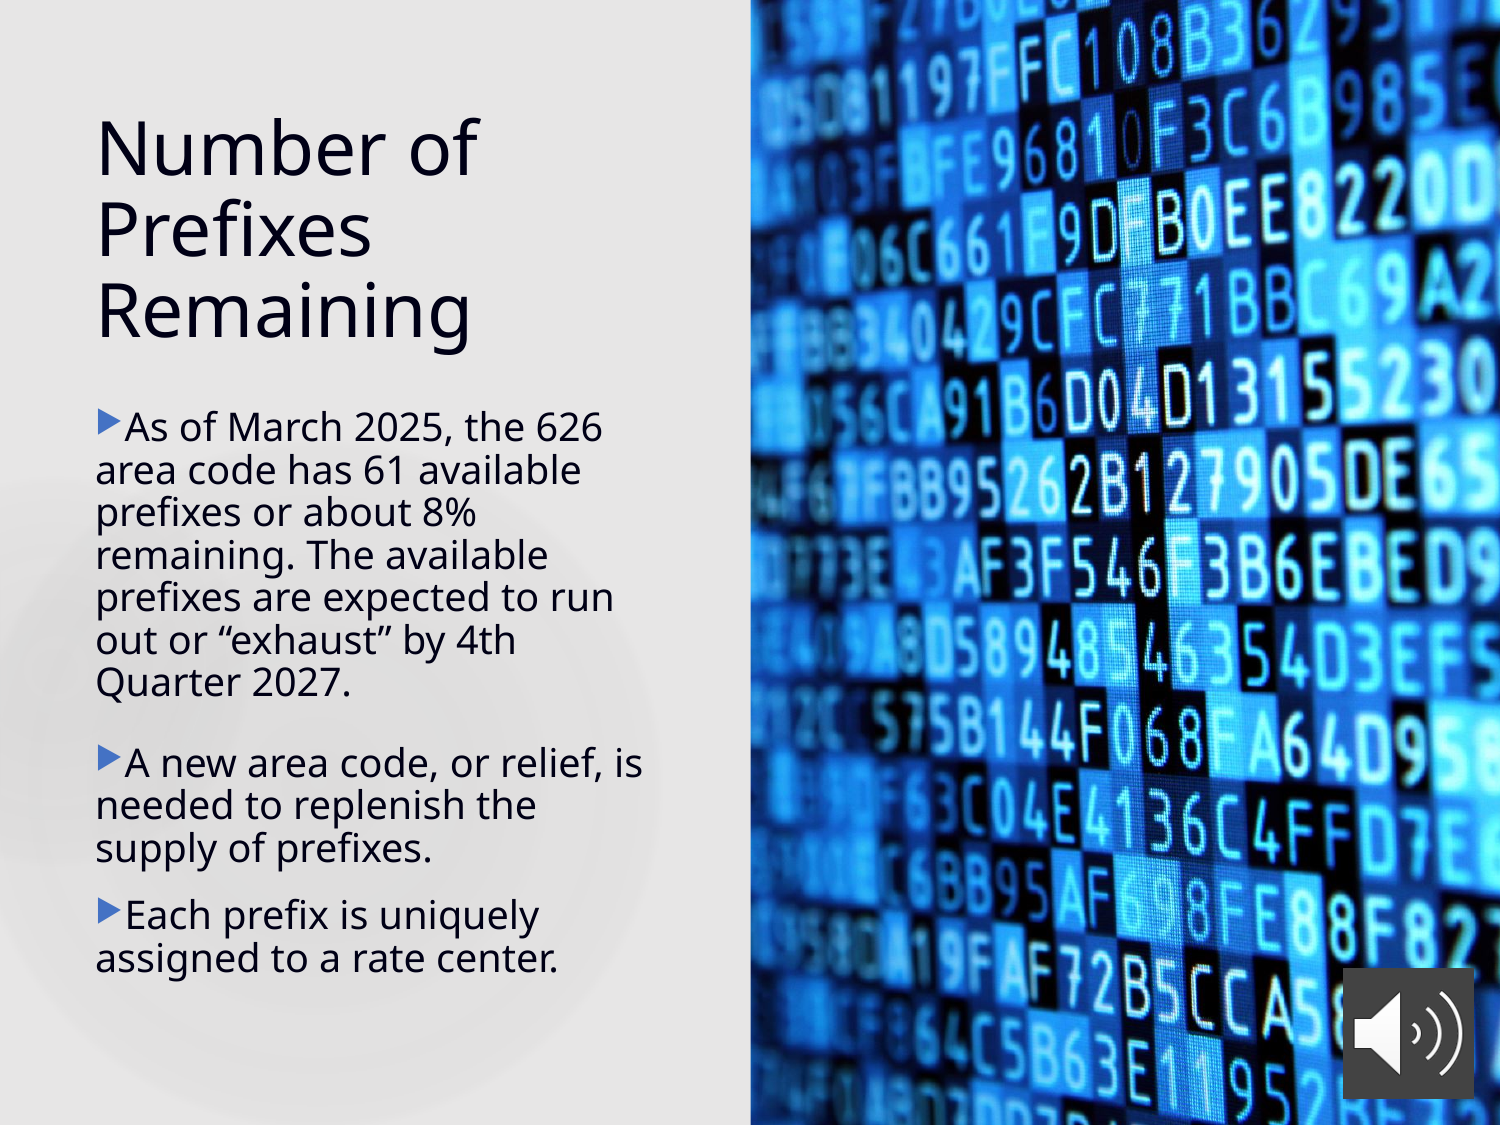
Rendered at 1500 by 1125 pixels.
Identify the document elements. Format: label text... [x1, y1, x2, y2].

title Number of Prefixes Remaining [80, 103, 671, 373]
list As of March 2025, the 626 area code has 61 available prefixes or about 8% remaining. The available prefixes are expected to run out or “exhaust” by 4th Quarter 2027. A new area code, or relief, is needed to replenish the supply of prefixes. Each prefix is uniquely assigned to a rate center. [80, 399, 671, 1025]
picture [750, 0, 1500, 1125]
